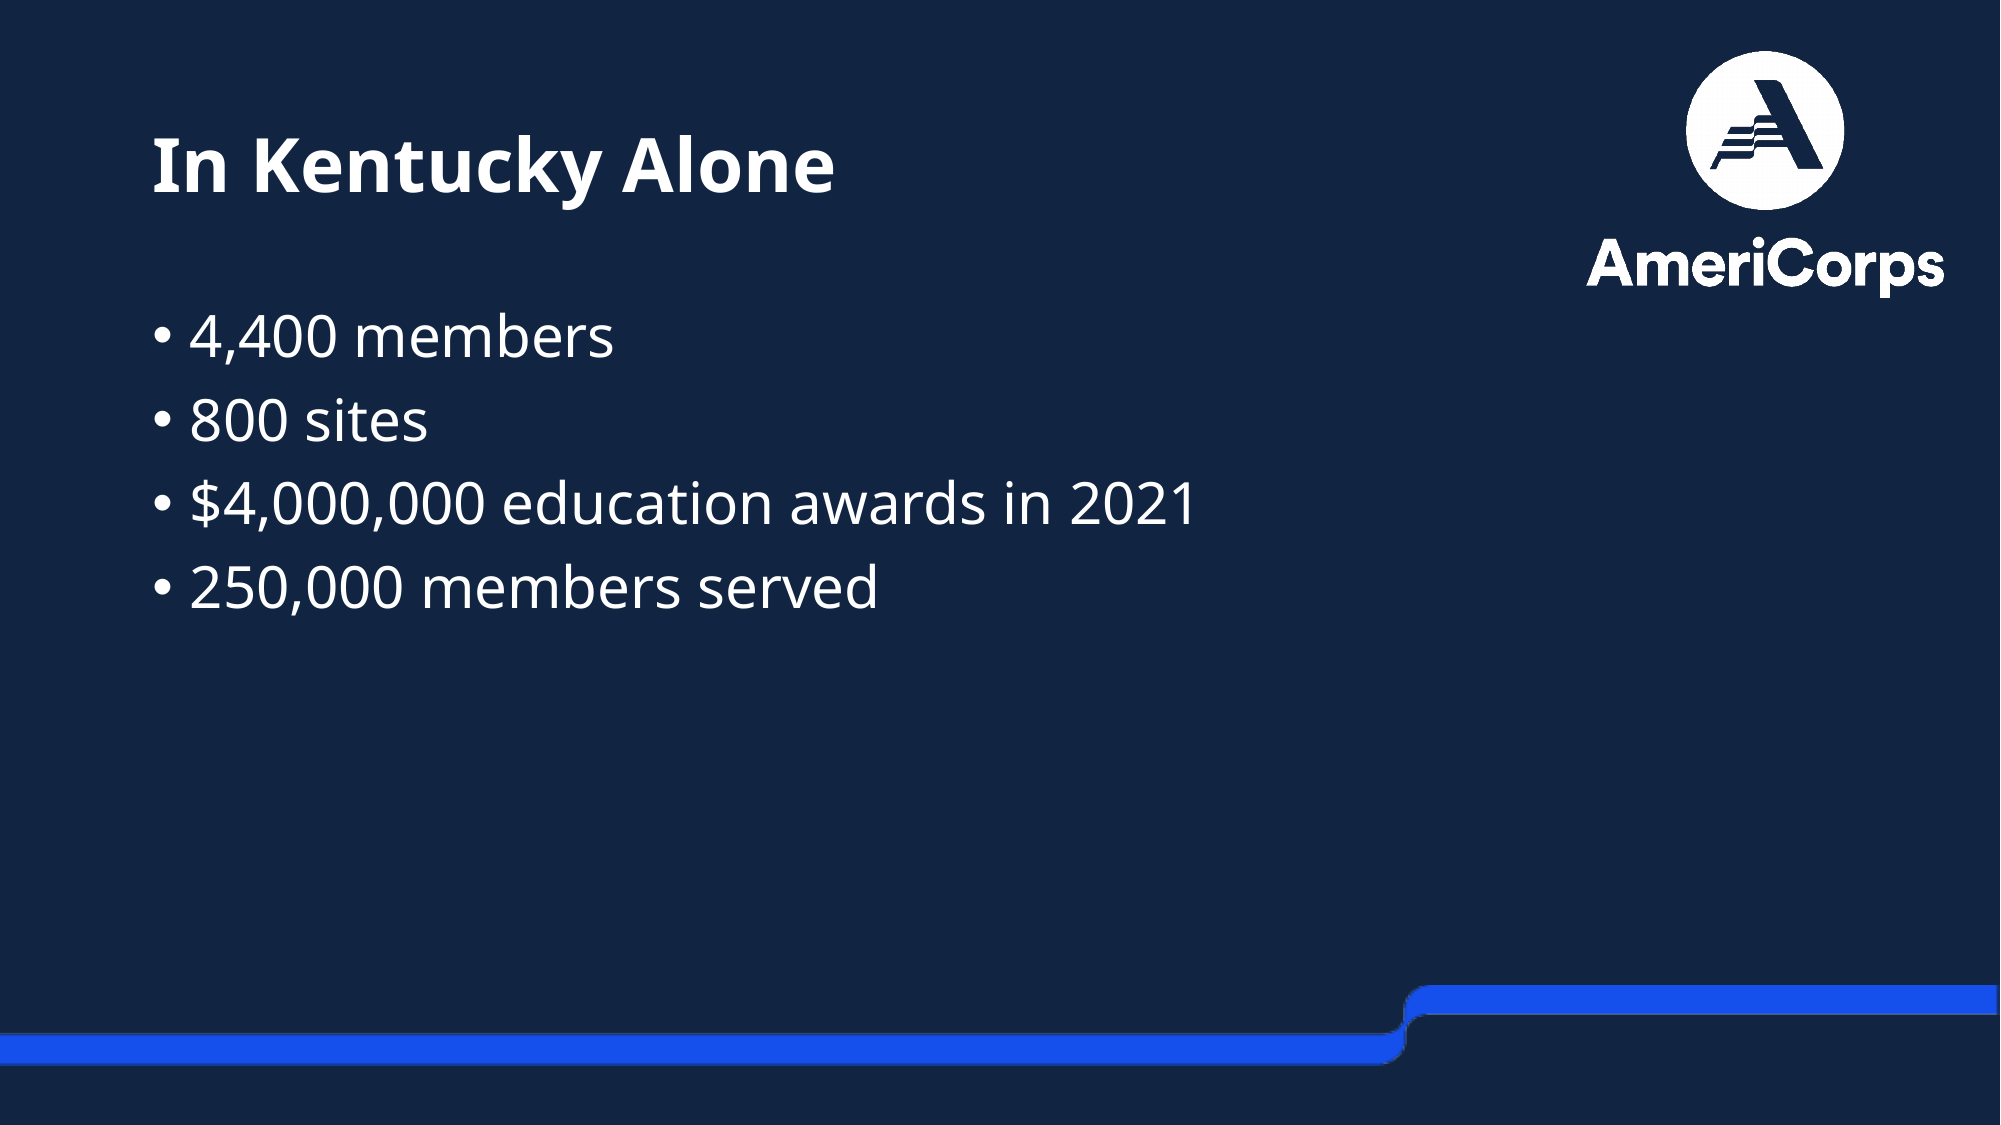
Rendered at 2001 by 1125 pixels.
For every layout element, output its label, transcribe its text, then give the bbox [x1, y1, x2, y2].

list 4,400 members 800 sites $4,000,000 education awards in 2021 250,000 members served [137, 299, 1863, 985]
picture [0, 985, 2000, 1066]
title In Kentucky Alone [137, 59, 1586, 278]
picture [1586, 51, 1944, 298]
